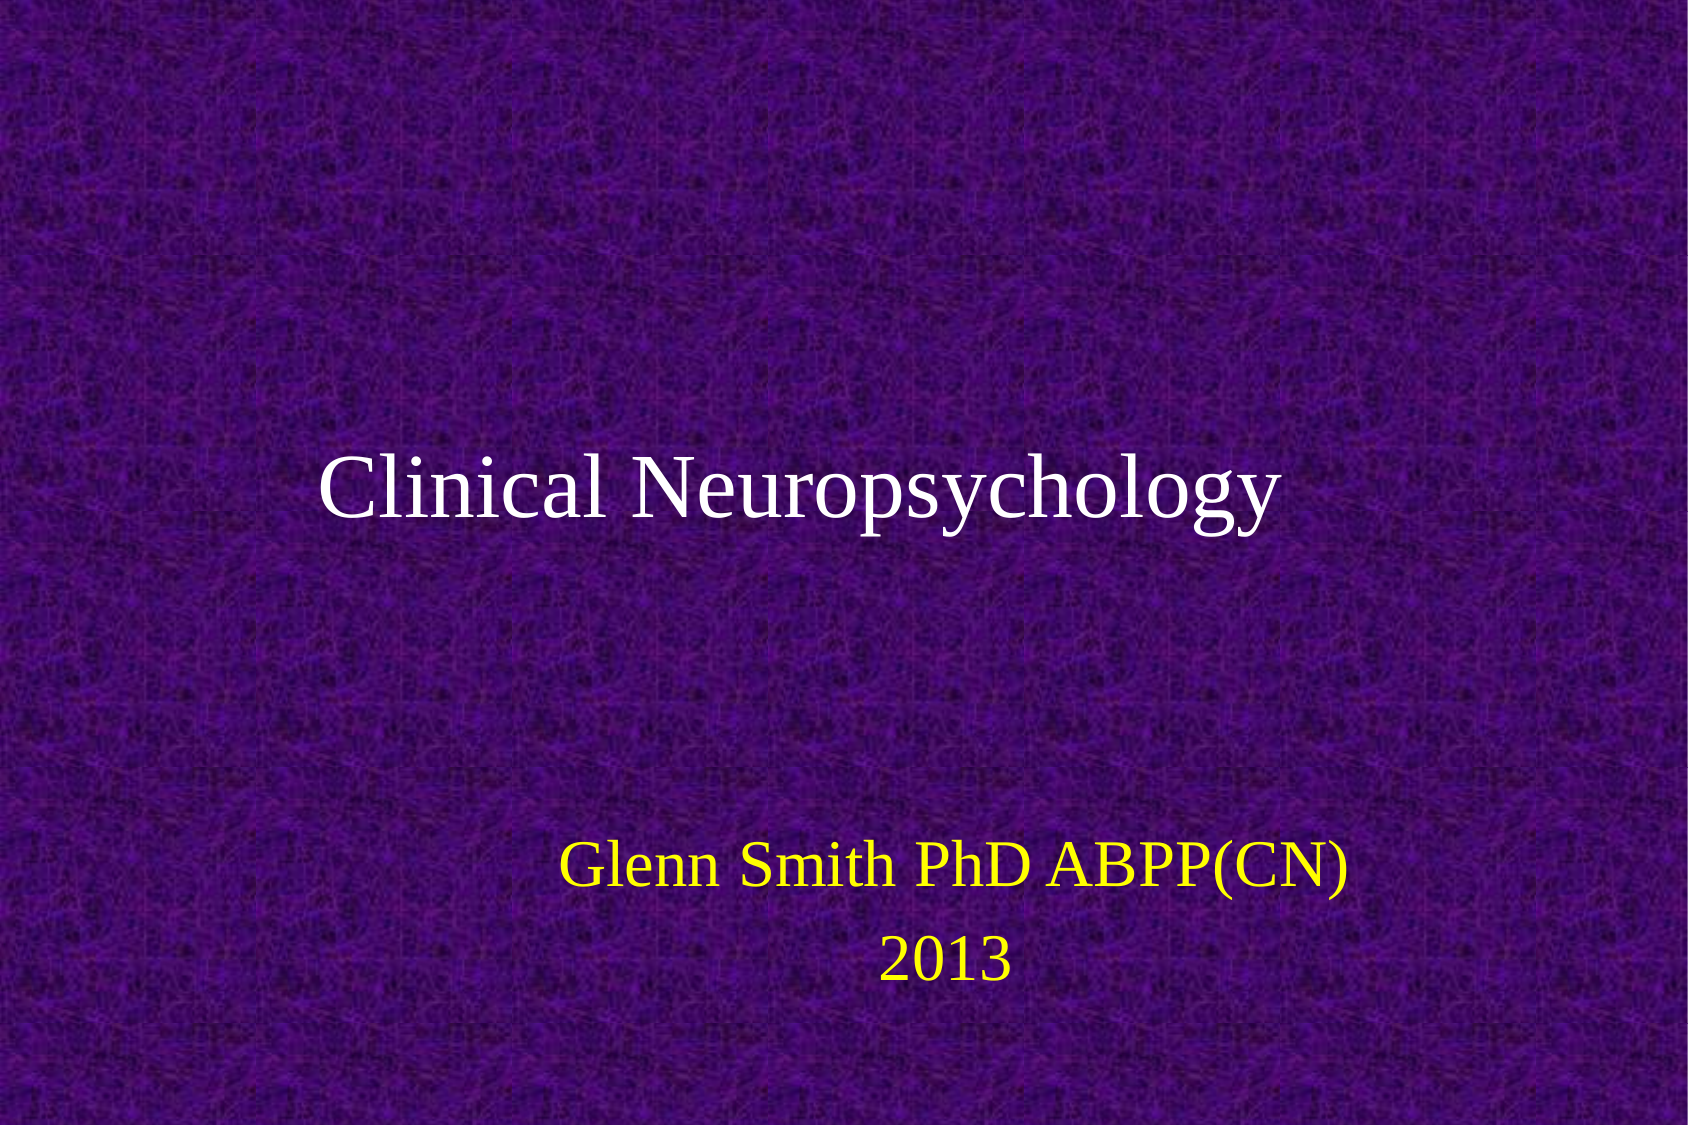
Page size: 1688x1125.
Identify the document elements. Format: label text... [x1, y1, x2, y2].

subtitle Glenn Smith PhD ABPP(CN) 2013 [216, 812, 1688, 1038]
picture [0, 0, 1688, 1125]
title Clinical Neuropsychology [56, 262, 1569, 700]
